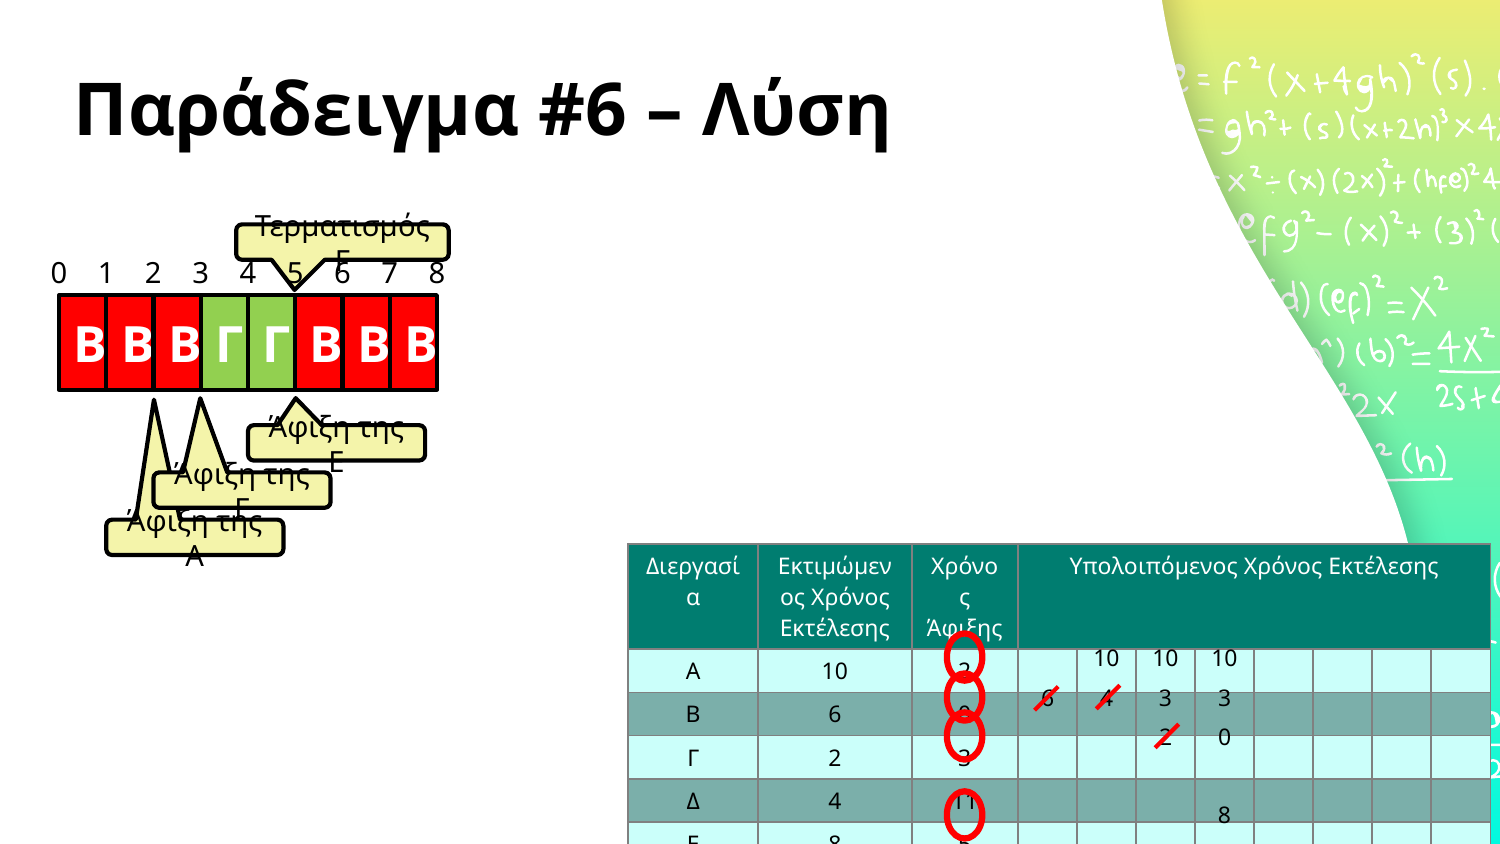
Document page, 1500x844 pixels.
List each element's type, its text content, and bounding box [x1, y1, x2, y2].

text_box 0 [1193, 718, 1256, 758]
table_cell [1137, 823, 1194, 844]
table_cell [1432, 693, 1490, 735]
text_box Β [57, 293, 104, 392]
table_header Διεργασία [629, 545, 757, 648]
title Παράδειγμα #6 – Λύση [59, 47, 1418, 142]
text_box Γ [199, 293, 246, 392]
table_cell [1078, 780, 1135, 821]
text_box 10 [1075, 636, 1134, 679]
table_cell [1432, 823, 1490, 844]
text_box 6 [1016, 675, 1076, 719]
text_box 7 [370, 246, 409, 297]
text_box 5 [275, 246, 315, 293]
text_box 2 [134, 246, 173, 293]
table_cell [1196, 780, 1253, 792]
table_header Εκτιμώμενος Χρόνος Εκτέλεσης [759, 545, 911, 648]
table_cell Ε [629, 823, 757, 844]
table_cell [1373, 823, 1430, 844]
table_header Χρόνος Άφιξης [913, 545, 1017, 648]
text_box 10 [1193, 636, 1256, 679]
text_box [1154, 723, 1179, 748]
table_cell 5 [913, 823, 1017, 844]
table_cell 2 [978, 650, 1017, 692]
table_cell 8 [759, 823, 911, 844]
table_cell 4 [759, 780, 911, 821]
table_cell 3 [913, 736, 1017, 778]
text_box 3 [181, 246, 220, 293]
table_cell [1432, 736, 1490, 778]
text_box Γ [246, 293, 293, 392]
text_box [1095, 684, 1121, 710]
table_cell [1078, 823, 1135, 844]
table_cell 10 [759, 650, 911, 692]
table_cell [1373, 736, 1430, 778]
text_box Άφιξη της Γ [151, 396, 333, 510]
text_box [1034, 686, 1059, 711]
text_box 2 [1134, 719, 1194, 758]
table_cell Α [629, 650, 757, 692]
text_box Β [104, 293, 151, 392]
text_box 3 [1193, 679, 1256, 719]
text_box Άφιξη της Α [104, 397, 286, 558]
text_box 8 [417, 246, 457, 297]
table_cell [1314, 823, 1371, 844]
text_box [944, 710, 985, 762]
text_box [944, 631, 985, 683]
table_cell [1019, 823, 1076, 844]
text_box Β [151, 293, 199, 392]
table_cell 0 [978, 693, 1017, 735]
table_cell [1255, 736, 1312, 778]
text_box Β [293, 293, 344, 392]
table_cell 11 [913, 780, 1017, 821]
text_box [944, 677, 985, 716]
table_cell [1196, 836, 1253, 844]
table_cell 6 [759, 693, 911, 735]
table_cell [1137, 758, 1194, 778]
table_cell [1019, 719, 1076, 735]
text_box Β [344, 293, 388, 392]
table_cell [1314, 650, 1371, 692]
table_cell 0 [913, 693, 951, 735]
table_cell Δ [629, 780, 757, 821]
table_cell 2 [913, 650, 951, 692]
table_cell [1078, 736, 1135, 778]
table_cell [1255, 780, 1312, 821]
table_cell Β [629, 693, 757, 735]
text_box 4 [1075, 679, 1134, 719]
table_header Υπολοιπόμενος Χρόνος Εκτέλεσης [1019, 545, 1490, 648]
table_cell [1373, 650, 1430, 692]
table_cell [1432, 650, 1490, 692]
table_cell [1137, 780, 1194, 821]
table_cell [1019, 650, 1075, 675]
text_box 1 [86, 246, 126, 293]
table_cell [1314, 780, 1371, 821]
table_cell 2 [759, 736, 911, 778]
table_cell Γ [629, 736, 757, 778]
text_box 3 [1134, 679, 1193, 719]
table_cell [1373, 780, 1430, 821]
table_cell [1314, 693, 1371, 735]
text_box Τερματισμός Γ [234, 222, 451, 273]
table_cell [1256, 650, 1312, 692]
table_cell [1314, 736, 1371, 778]
table_cell [1373, 693, 1430, 735]
text_box Β [388, 293, 439, 392]
table_cell [1196, 758, 1253, 778]
text_box 6 [323, 246, 362, 293]
table_cell [1256, 693, 1312, 735]
table_cell [1255, 823, 1312, 844]
text_box 10 [1134, 636, 1193, 679]
table_cell [1019, 736, 1076, 778]
text_box [944, 789, 985, 841]
text_box 0 [39, 246, 79, 297]
text_box 4 [228, 246, 268, 293]
table_cell [1019, 780, 1076, 821]
text_box Άφιξη της Ε [245, 396, 428, 463]
table_cell [1078, 719, 1134, 735]
table_cell [1432, 780, 1490, 821]
text_box 8 [1193, 792, 1256, 836]
